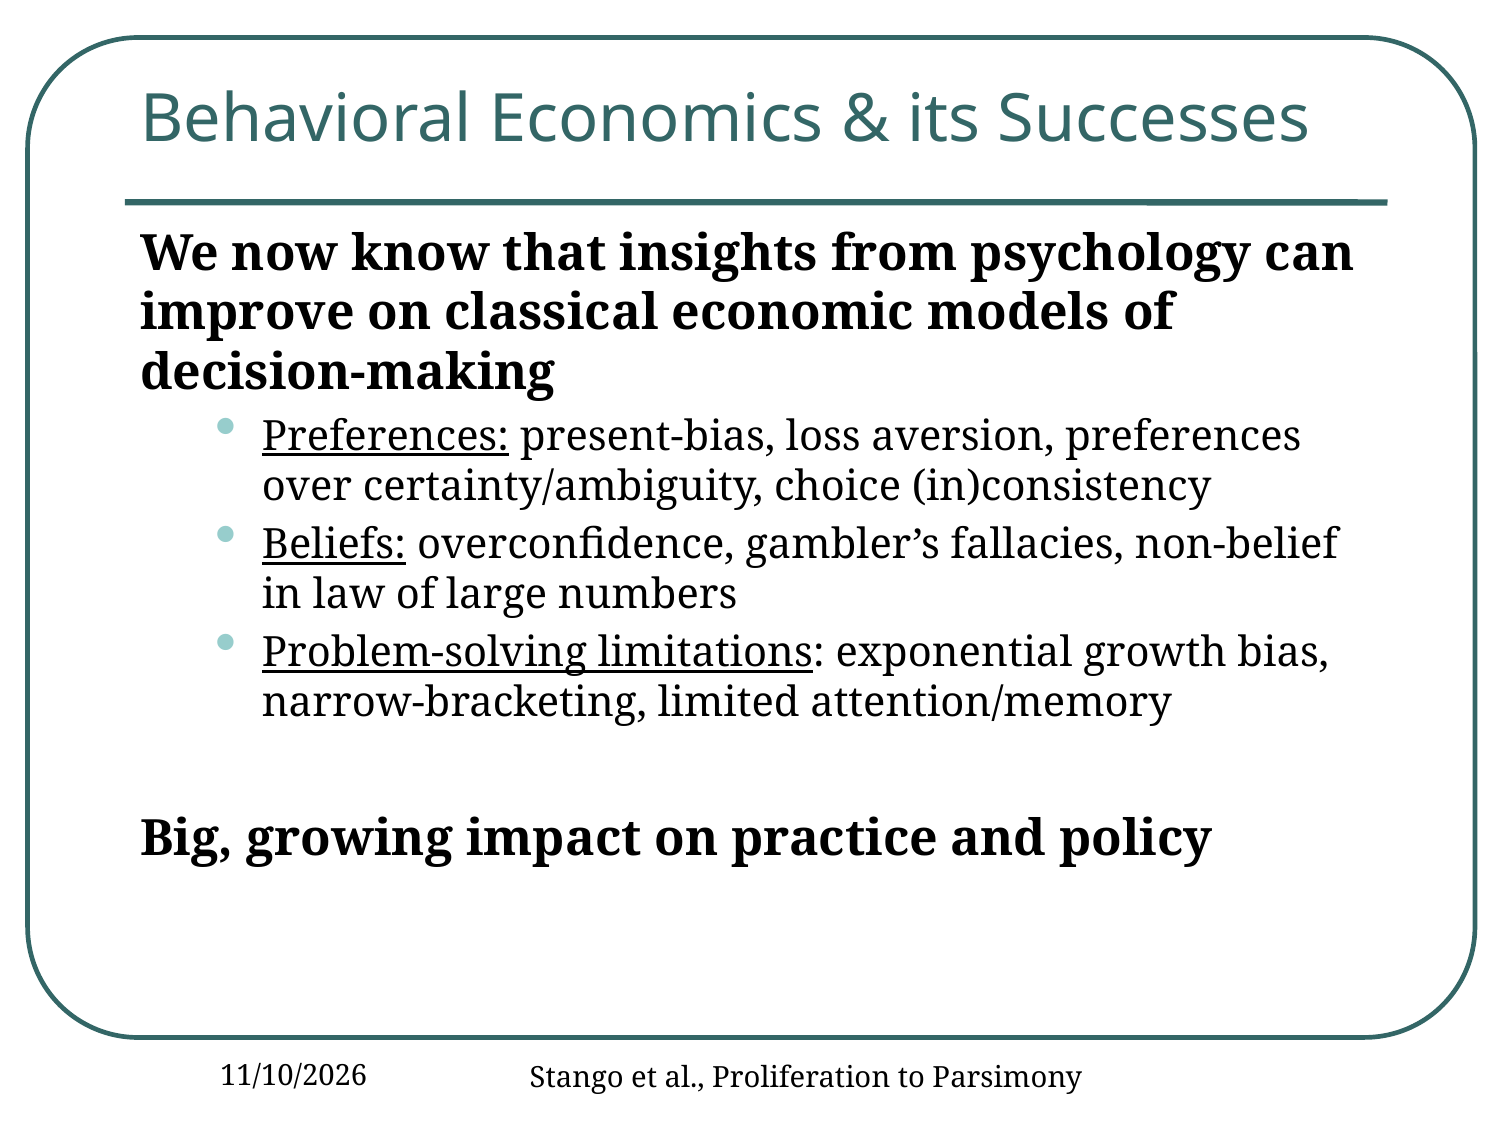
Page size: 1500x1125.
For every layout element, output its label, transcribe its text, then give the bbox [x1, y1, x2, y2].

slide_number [124, 1048, 463, 1124]
footer Stango et al., Proliferation to Parsimony [512, 1050, 1101, 1125]
title Behavioral Economics & its Successes [124, 48, 1388, 163]
list We now know that insights from psychology can improve on classical economic models of decision-making Preferences: present-bias, loss aversion, preferences over certainty/ambiguity, choice (in)consistency Beliefs: overconfidence, gambler’s fallacies, non-belief in law of large numbers Problem-solving limitations: exponential growth bias, narrow-bracketing, limited attention/memory Big, growing impact on practice and policy [124, 212, 1388, 1024]
